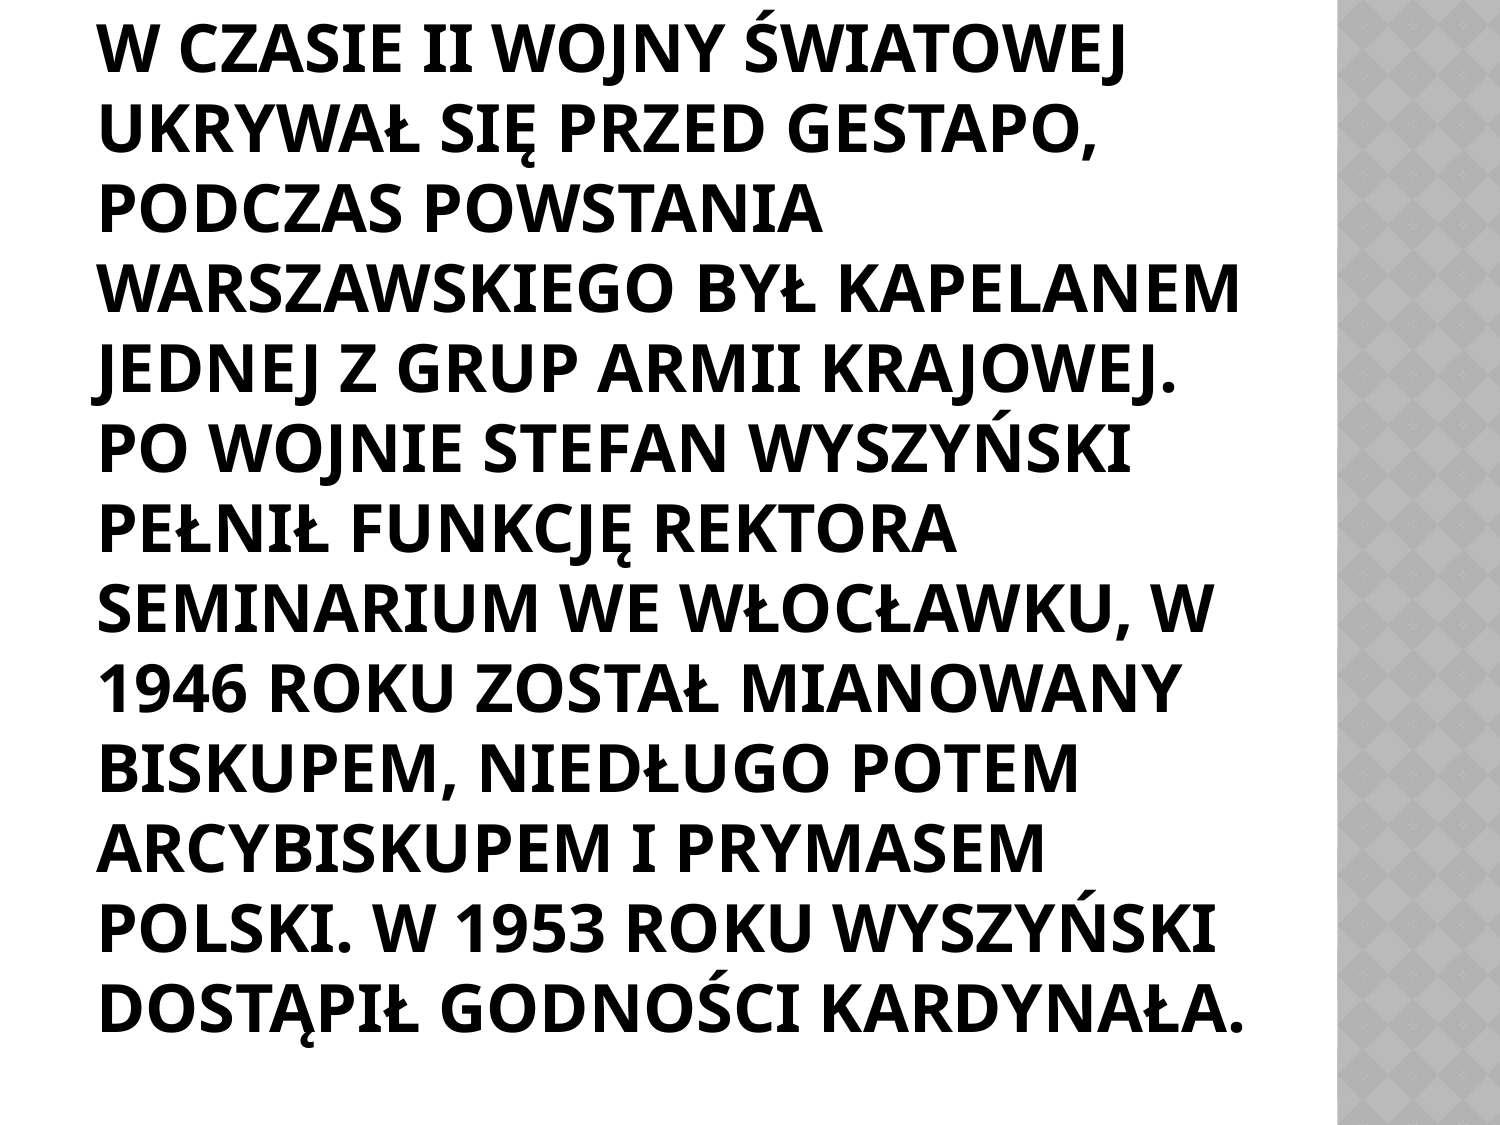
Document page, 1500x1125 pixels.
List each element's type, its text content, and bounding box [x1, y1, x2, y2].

title W czasie II wojny światowej ukrywał się przed gestapo, podczas powstania warszawskiego był kapelanem jednej z grup Armii Krajowej. Po wojnie Stefan Wyszyński pełnił funkcję rektora seminarium we Włocławku, w 1946 roku został mianowany biskupem, niedługo potem arcybiskupem i prymasem Polski. W 1953 roku Wyszyński dostąpił godności kardynała. [88, 857, 1276, 1046]
